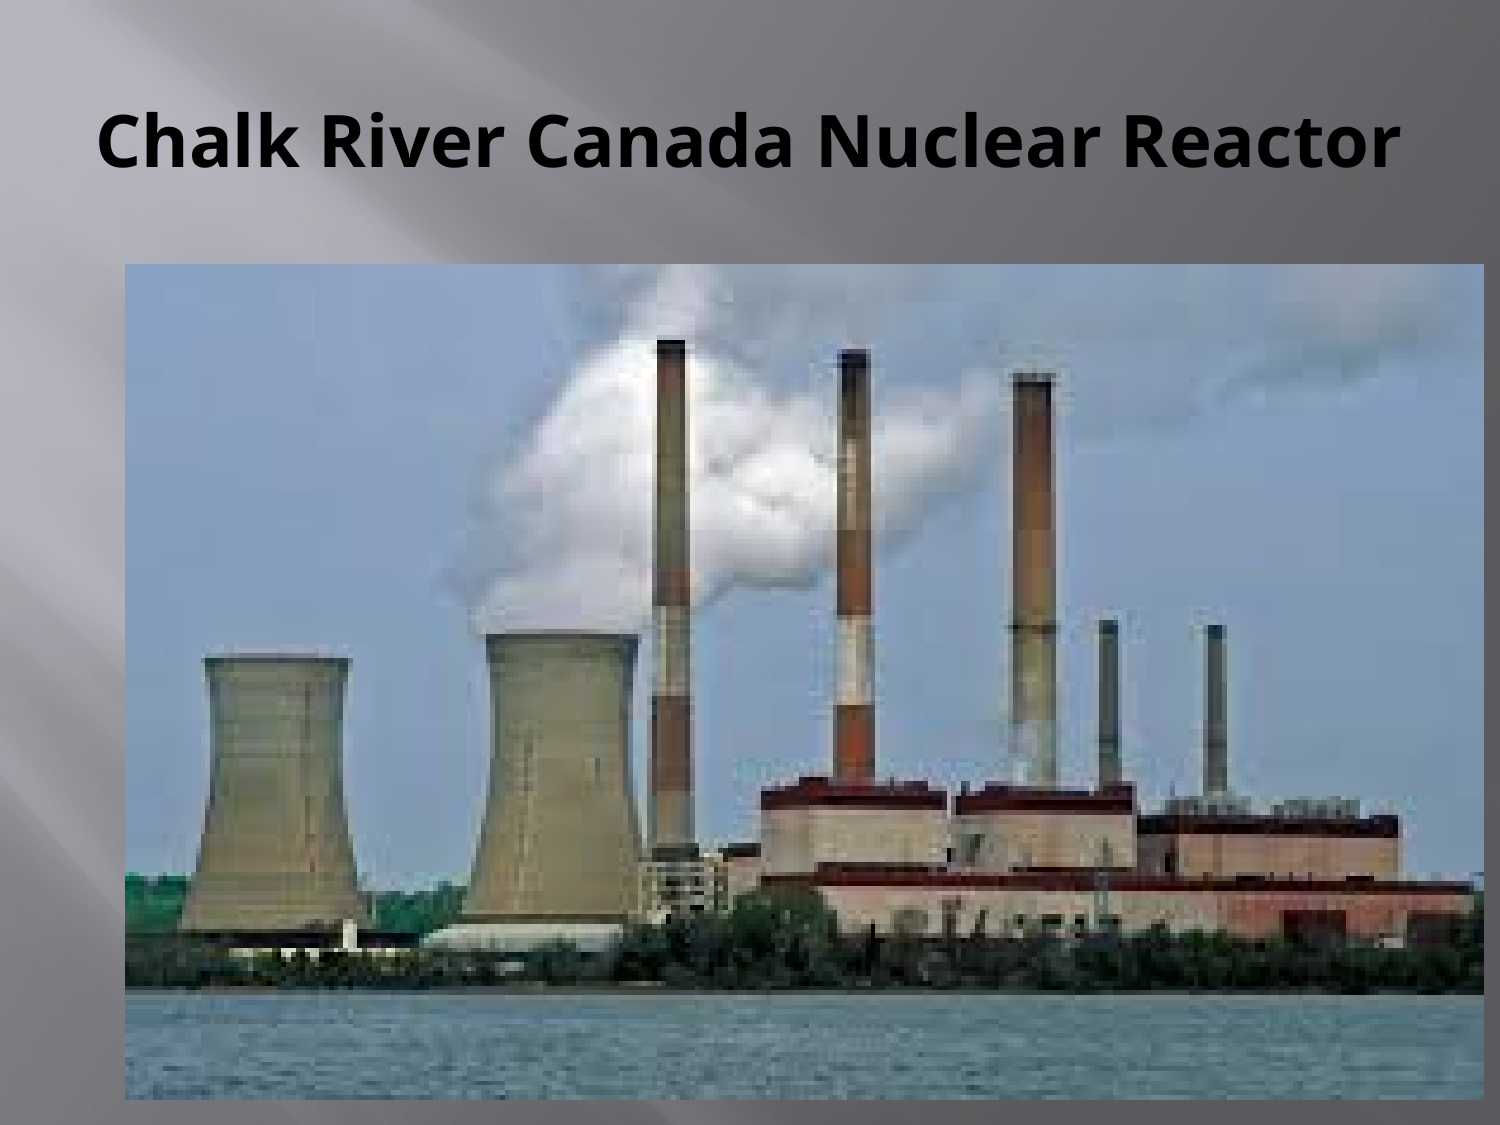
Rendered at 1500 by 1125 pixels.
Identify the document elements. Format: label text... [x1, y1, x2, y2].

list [124, 263, 1484, 1101]
title Chalk River Canada Nuclear Reactor [75, 45, 1425, 233]
